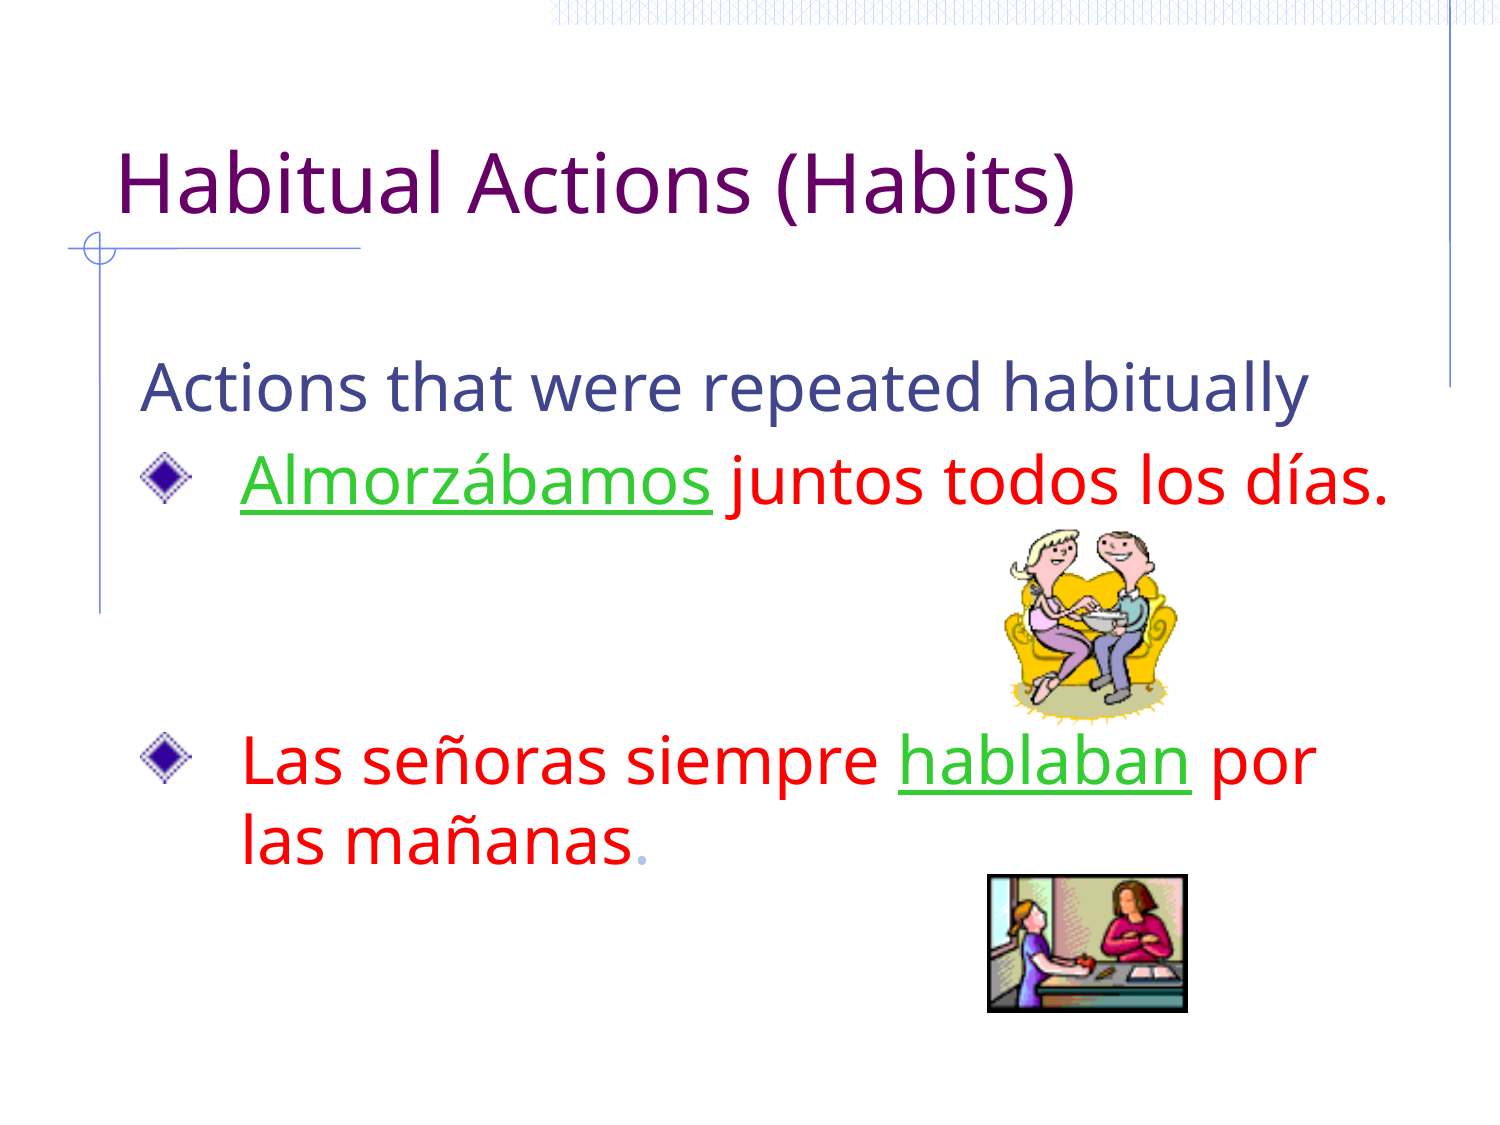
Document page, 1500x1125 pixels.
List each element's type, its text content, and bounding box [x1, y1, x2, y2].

picture [140, 732, 192, 784]
picture [999, 524, 1182, 730]
picture [987, 874, 1188, 1013]
picture [140, 452, 192, 504]
title Habitual Actions (Habits) [99, 145, 1375, 238]
list Actions that were repeated habitually Almorzábamos juntos todos los días. Las señoras siempre hablaban por las mañanas. [125, 337, 1413, 1013]
